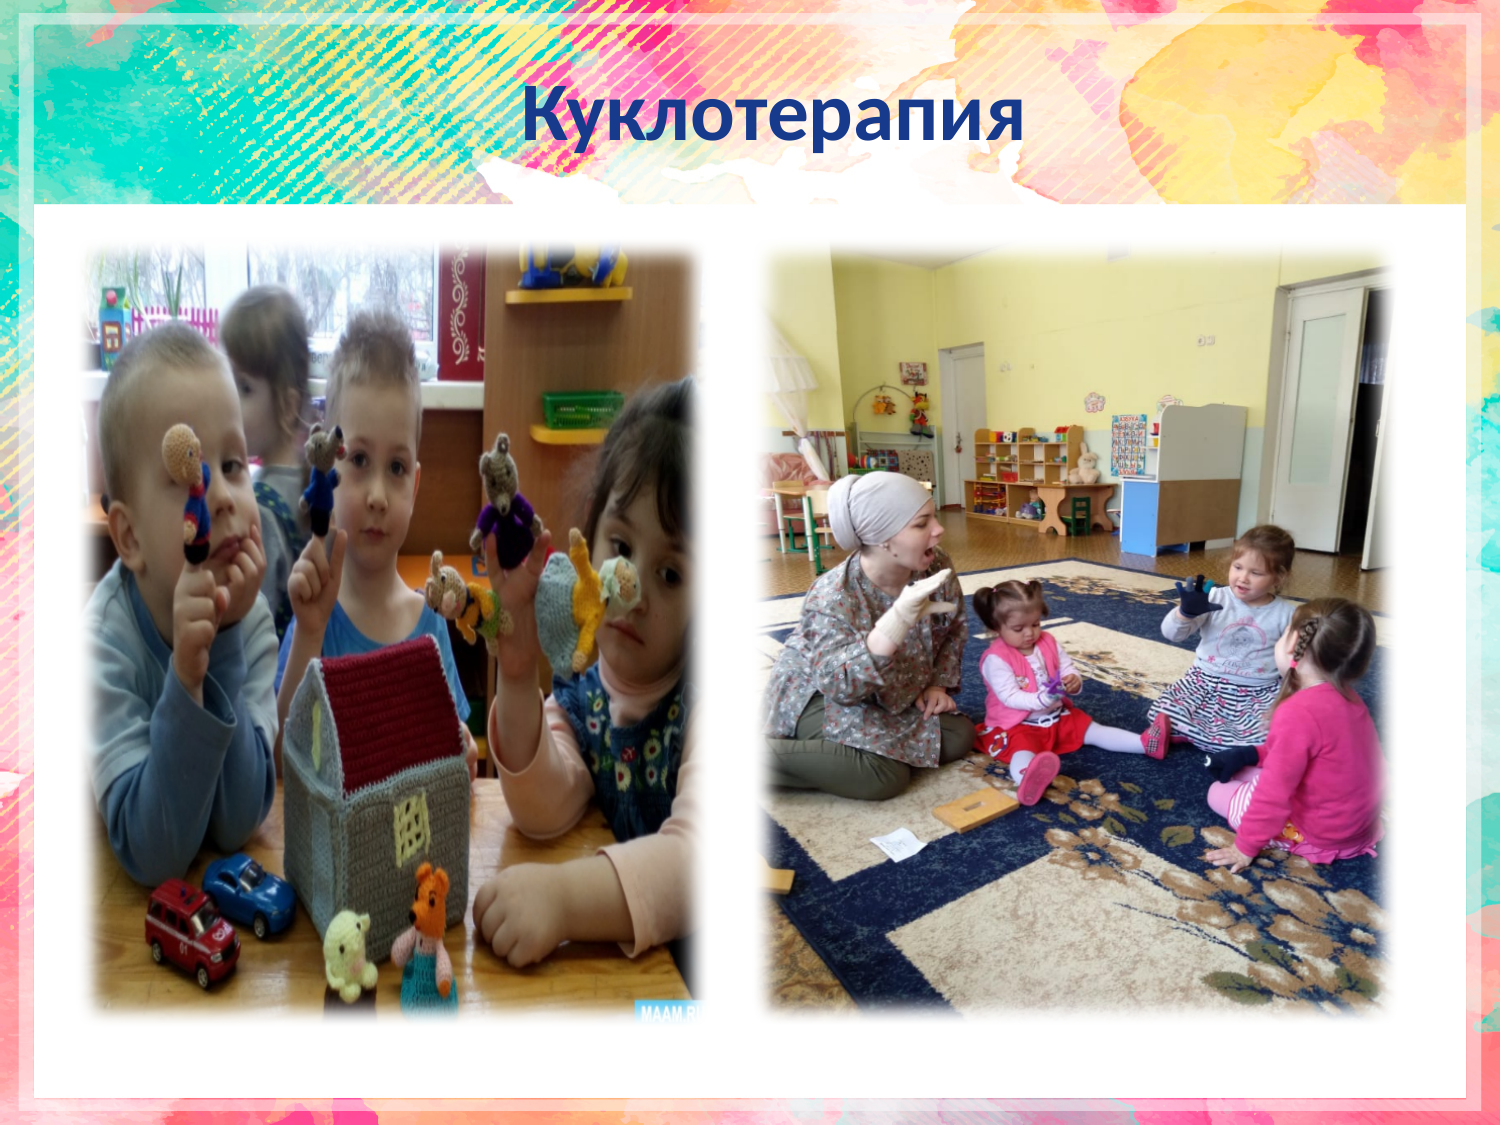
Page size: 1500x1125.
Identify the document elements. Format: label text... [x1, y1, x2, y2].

picture [0, 0, 1500, 1125]
text_box Куклотерапия [506, 50, 1043, 165]
